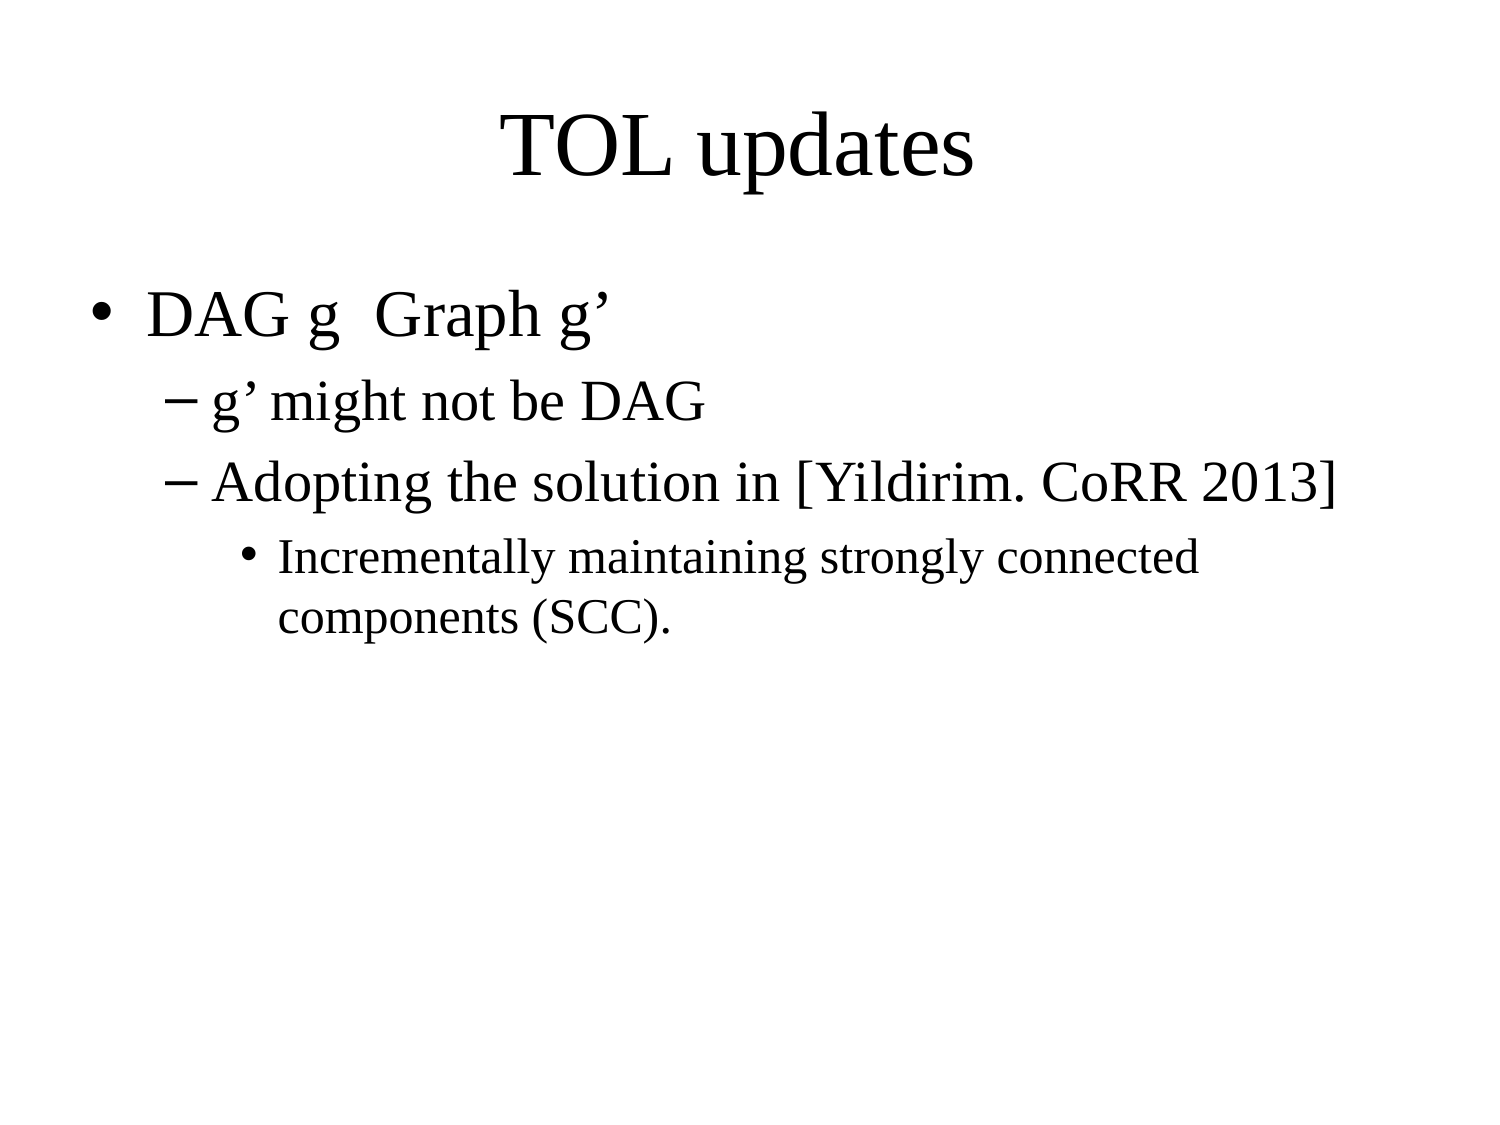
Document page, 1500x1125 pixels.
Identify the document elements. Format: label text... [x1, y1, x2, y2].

title TOL updates [75, 45, 1425, 233]
